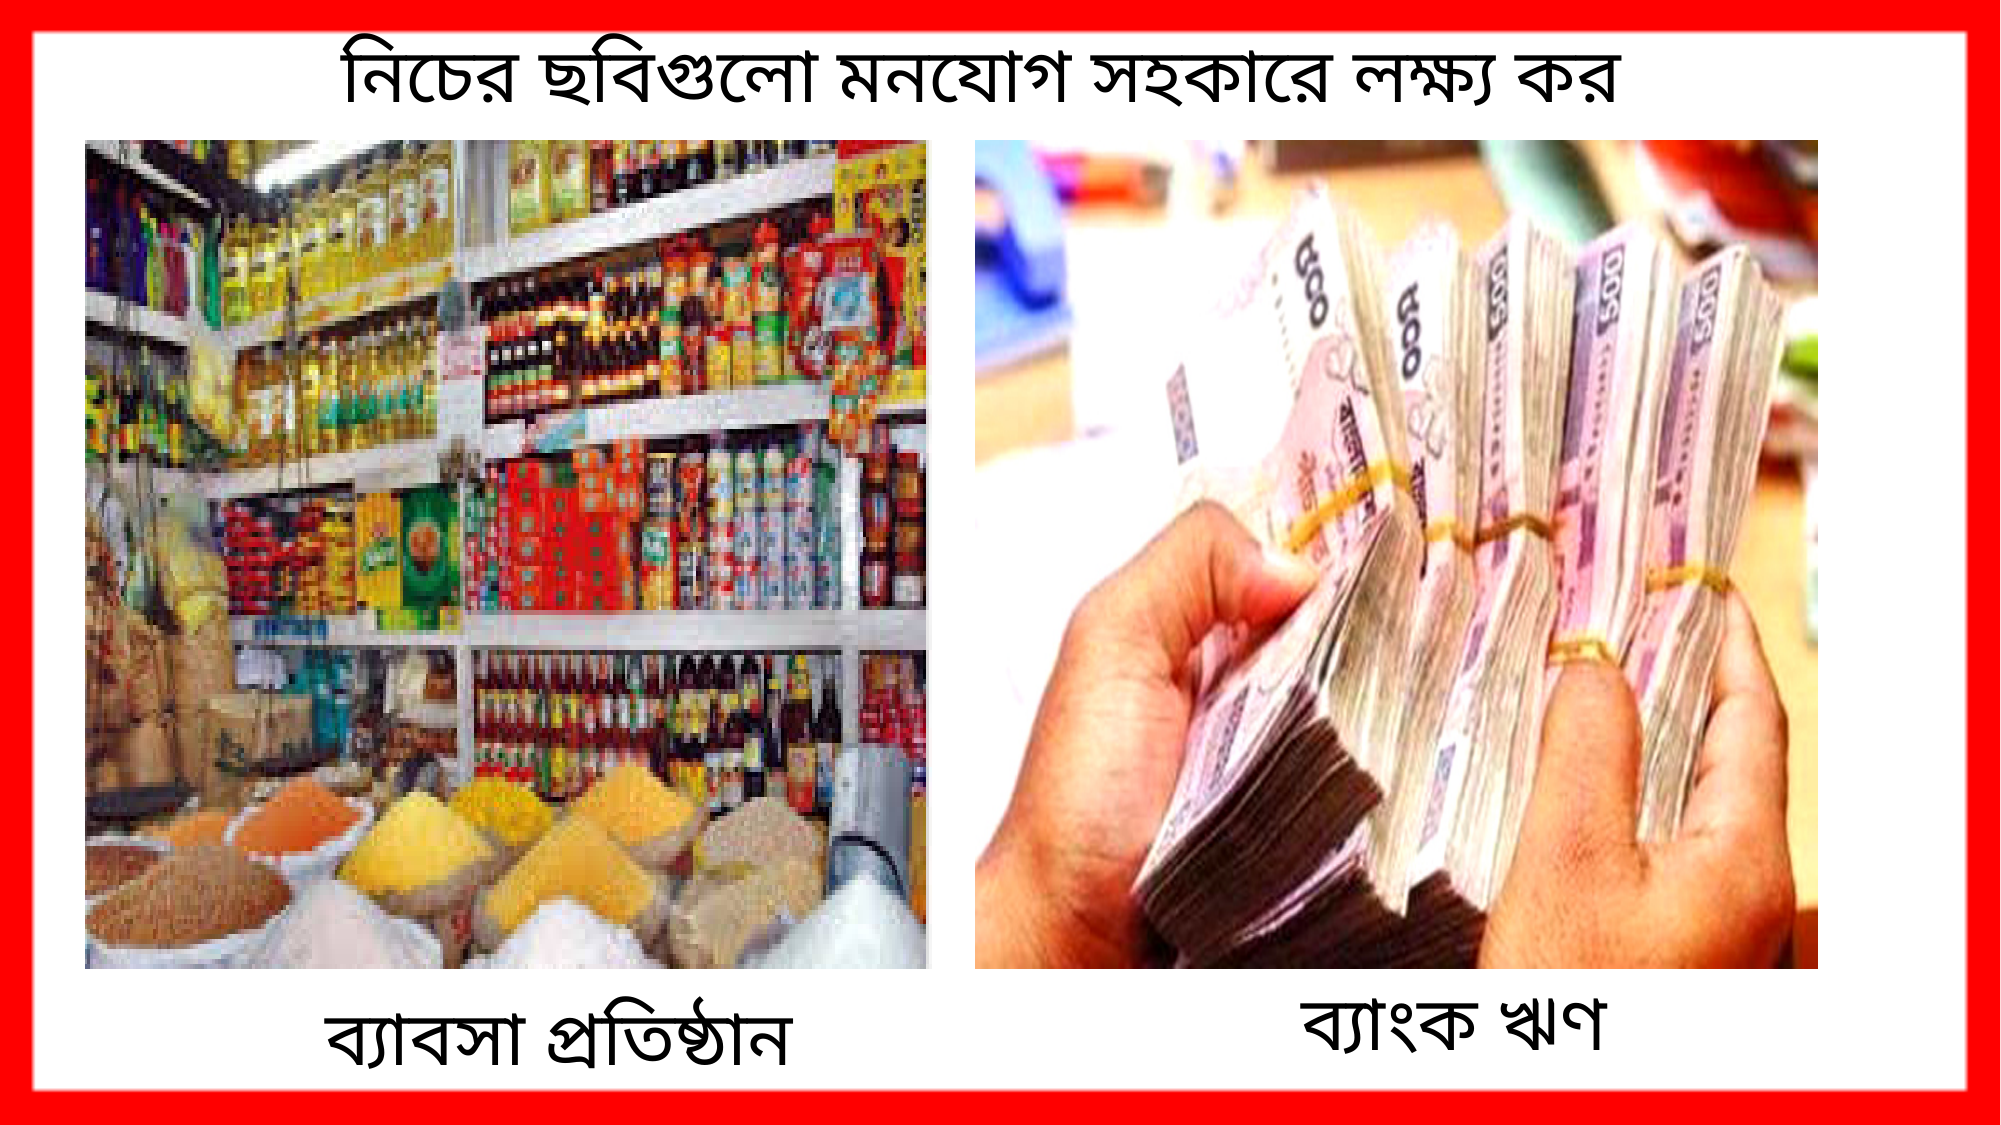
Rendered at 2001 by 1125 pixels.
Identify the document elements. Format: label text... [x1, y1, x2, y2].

text_box ব্যাবসা প্রতিষ্ঠান [311, 982, 808, 1088]
text_box ব্যাংক ঋণ [1286, 969, 1623, 1073]
text_box নিচের ছবিগুলো মনযোগ সহকারে লক্ষ্য কর [326, 19, 1636, 125]
picture [0, 0, 2001, 1125]
